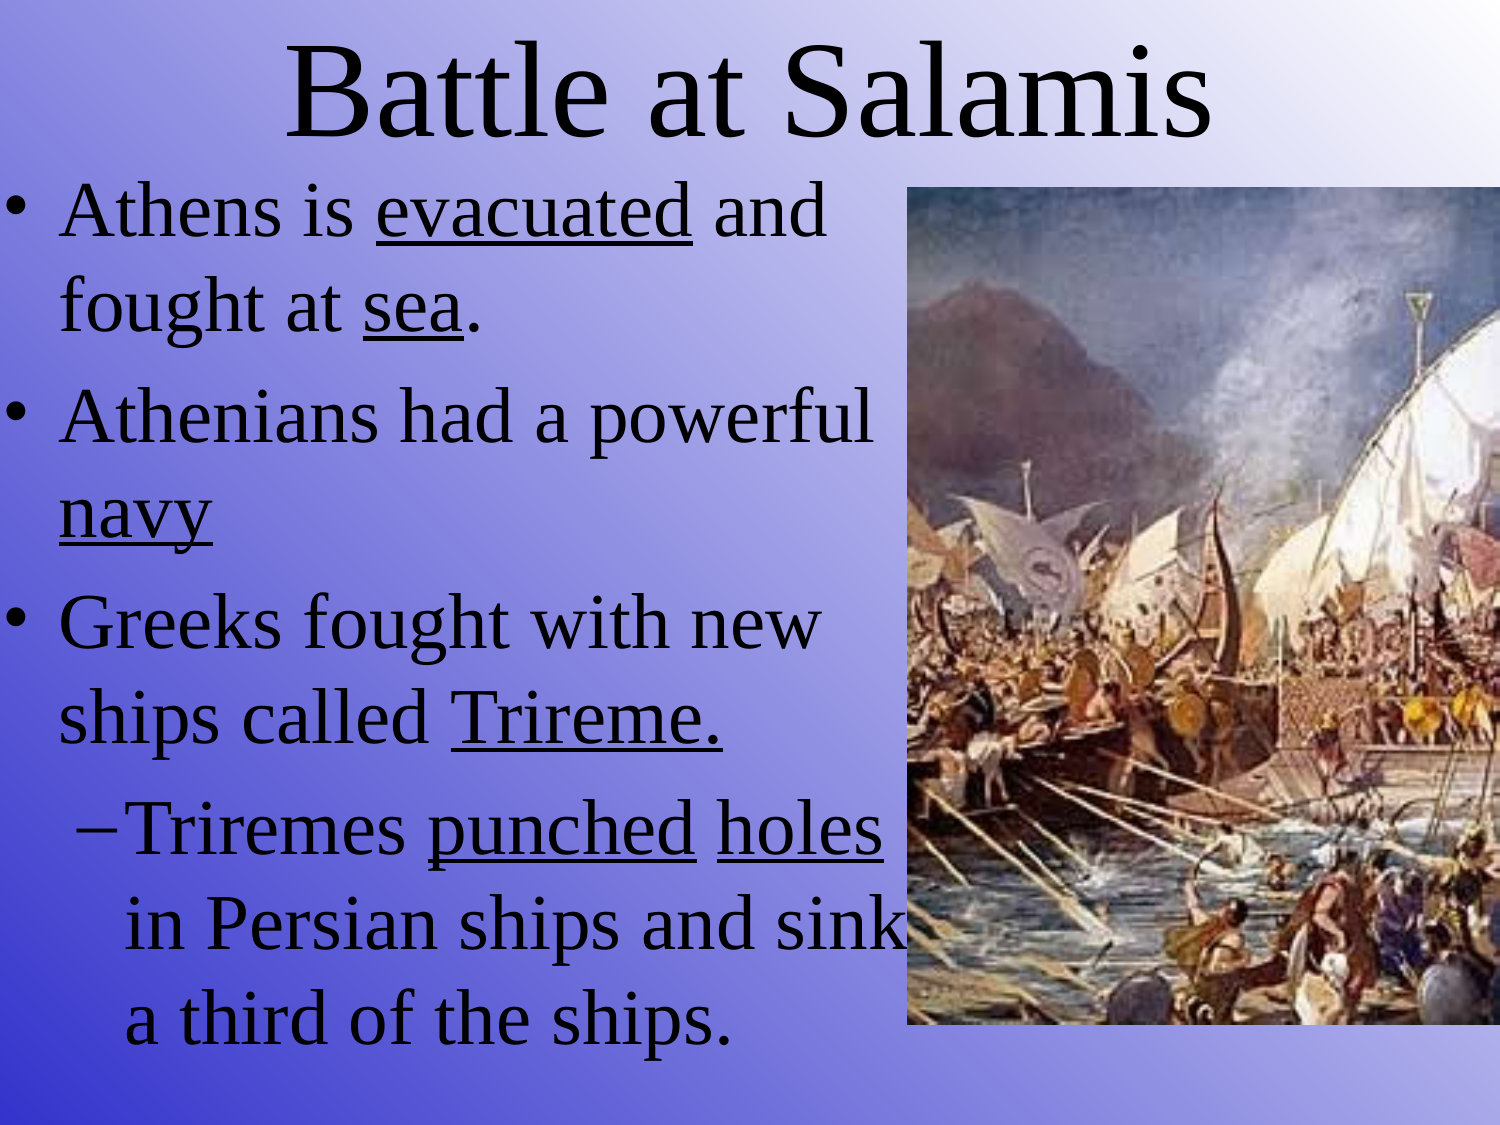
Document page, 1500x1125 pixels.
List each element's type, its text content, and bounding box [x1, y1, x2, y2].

title Battle at Salamis [112, 12, 1388, 150]
picture [907, 187, 1500, 1026]
list Athens is evacuated and fought at sea. Athenians had a powerful navy Greeks fought with new ships called Trireme. Triremes punched holes in Persian ships and sink a third of the ships. [0, 149, 938, 374]
list Athens is evacuated and fought at sea. Athenians had a powerful navy Greeks fought with new ships called Trireme. Triremes punched holes in Persian ships and sink a third of the ships. [0, 376, 938, 1125]
